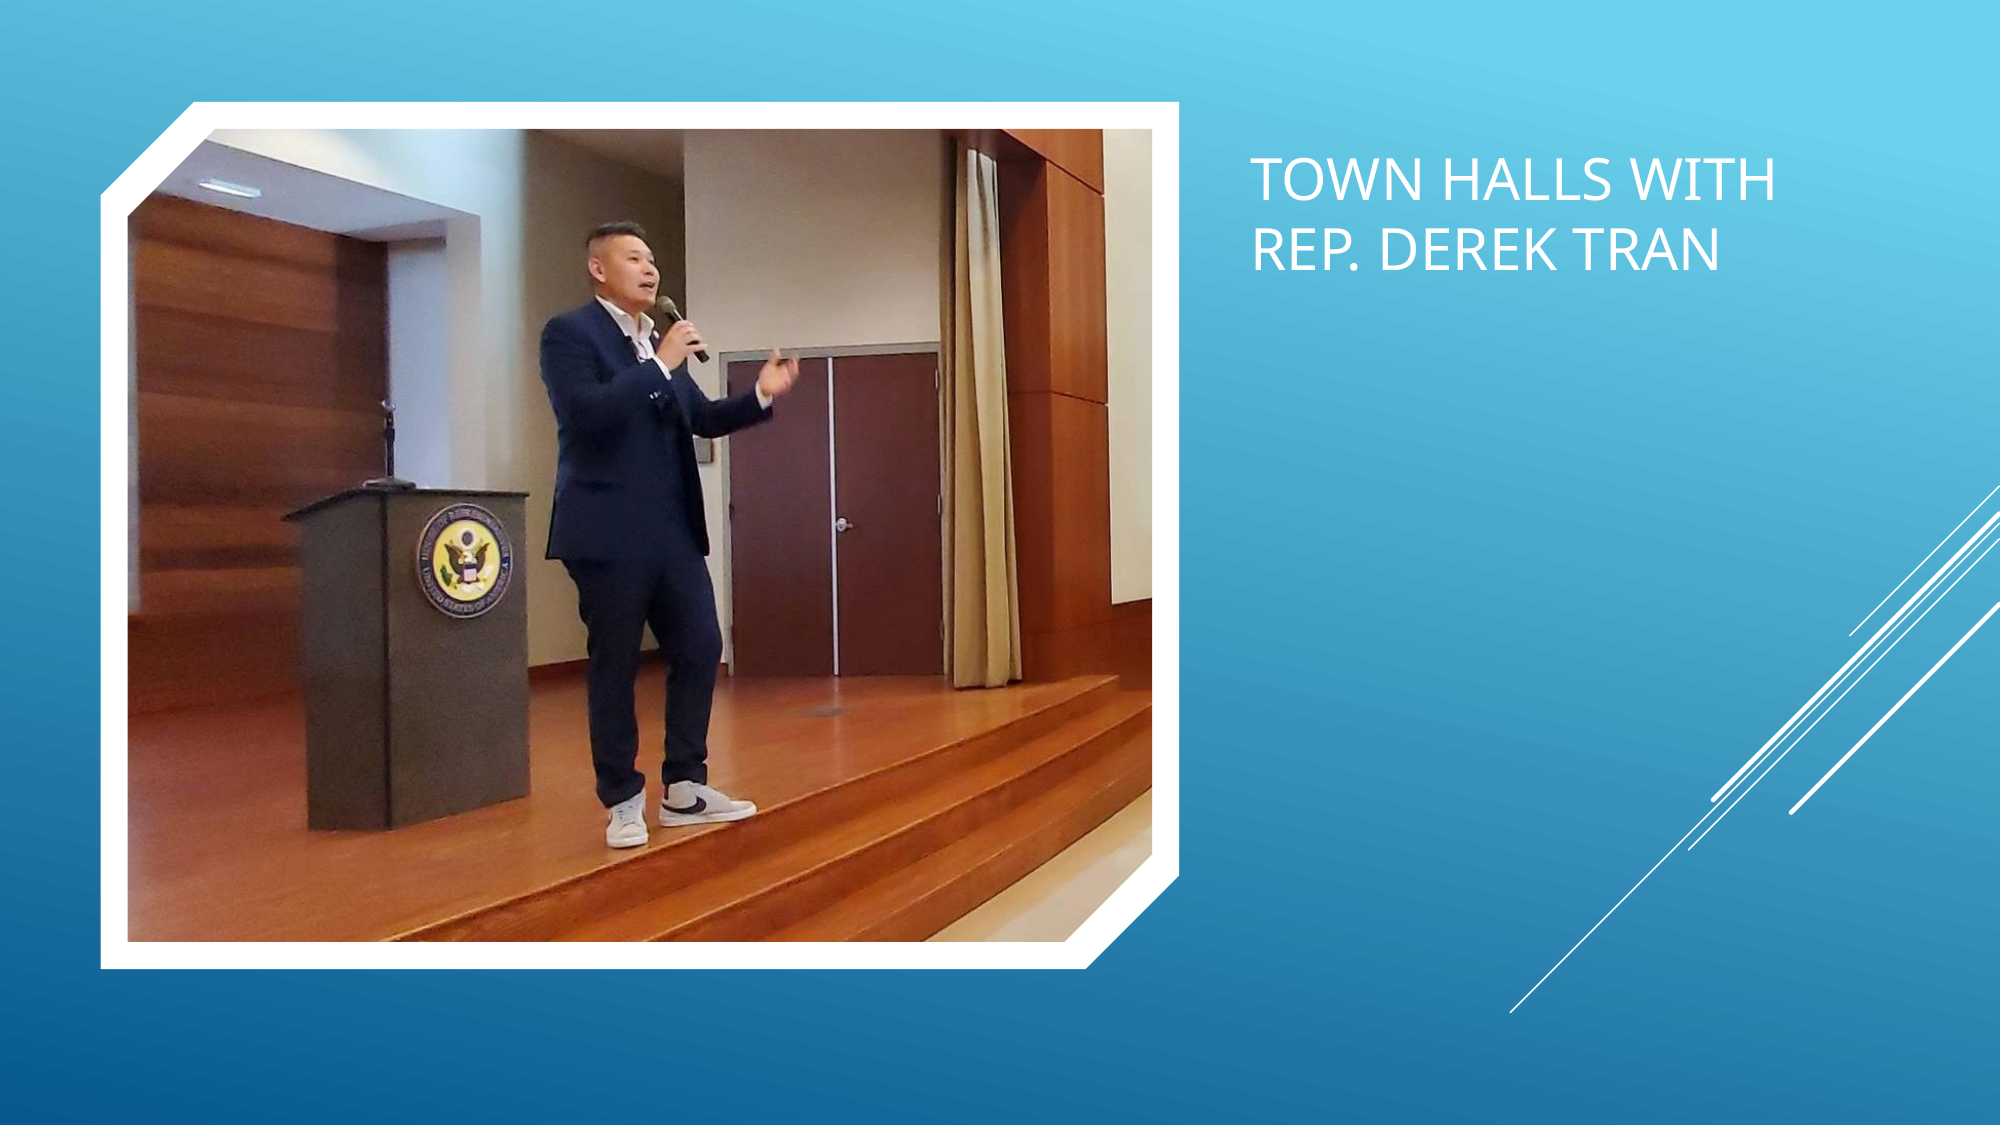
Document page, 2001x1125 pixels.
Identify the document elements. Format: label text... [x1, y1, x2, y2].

picture [127, 128, 1153, 943]
text_box [0, 0, 2000, 1125]
text_box [99, 167, 1114, 971]
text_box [1510, 485, 2000, 1013]
title Town halls with Rep. Derek tran [1235, 101, 1813, 290]
text_box [166, 100, 1181, 904]
